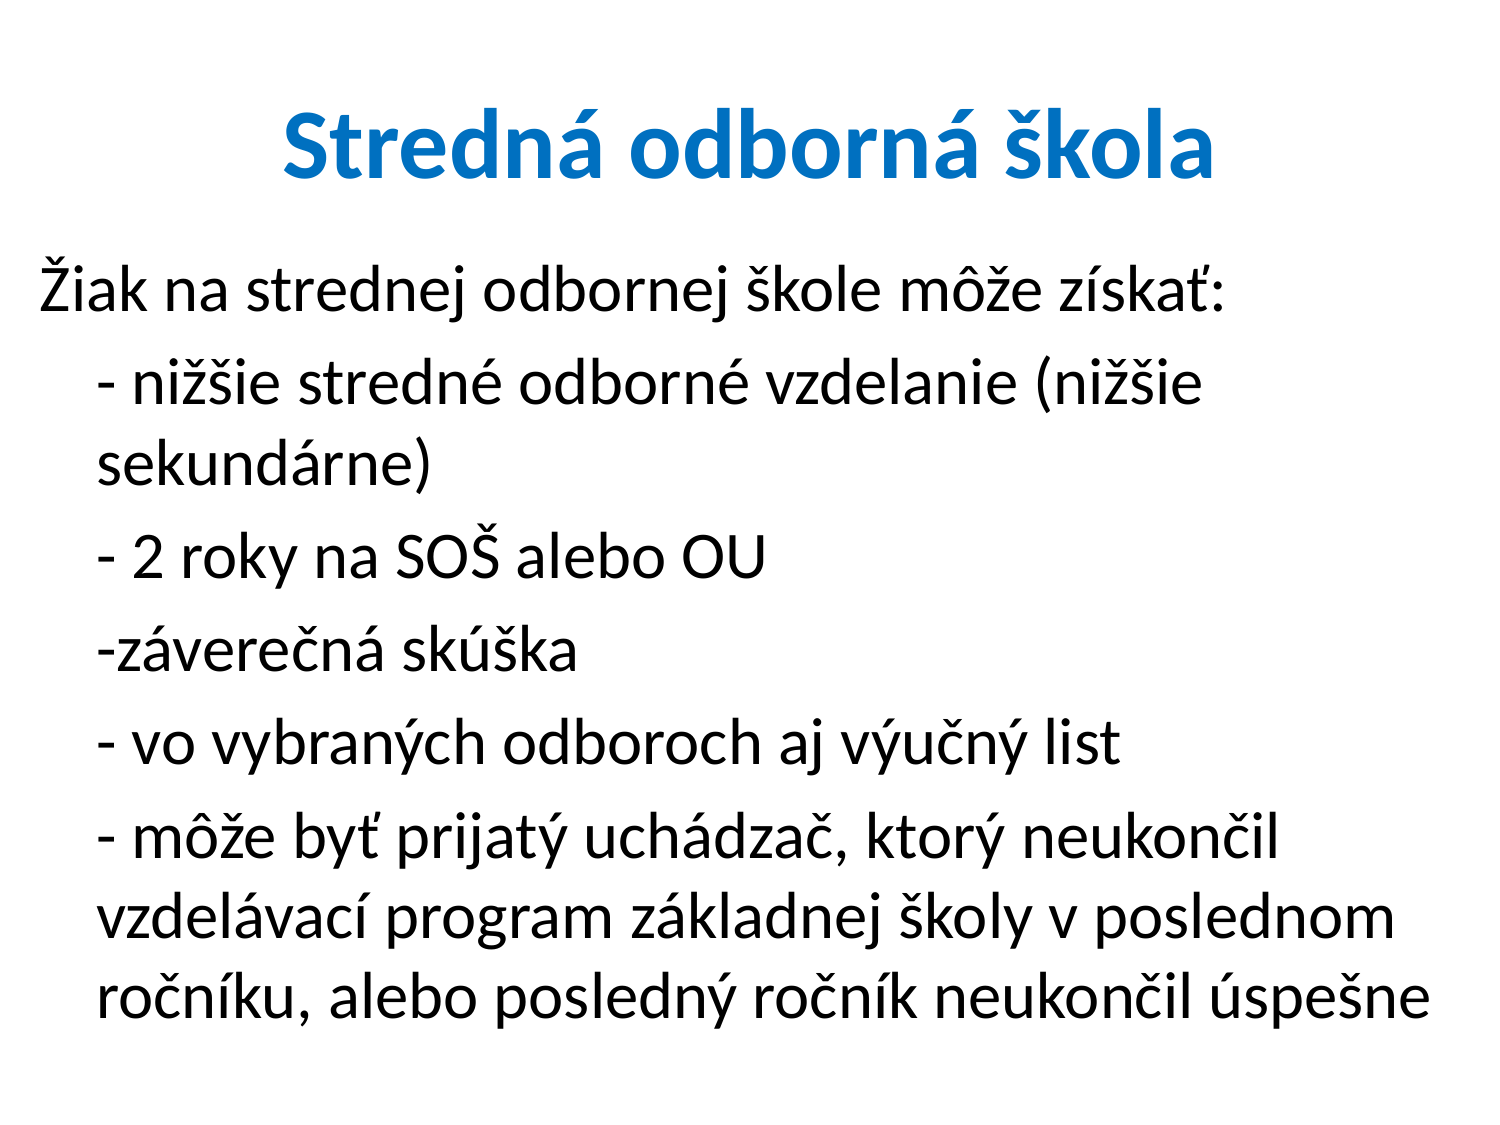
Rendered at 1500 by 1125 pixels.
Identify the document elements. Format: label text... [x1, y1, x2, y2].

list Žiak na strednej odbornej škole môže získať: - nižšie stredné odborné vzdelanie (nižšie sekundárne) - 2 roky na SOŠ alebo OU -záverečná skúška - vo vybraných odboroch aj výučný list - môže byť prijatý uchádzač, ktorý neukončil vzdelávací program základnej školy v poslednom ročníku, alebo posledný ročník neukončil úspešne [24, 237, 1475, 1113]
title Stredná odborná škola [75, 45, 1425, 233]
